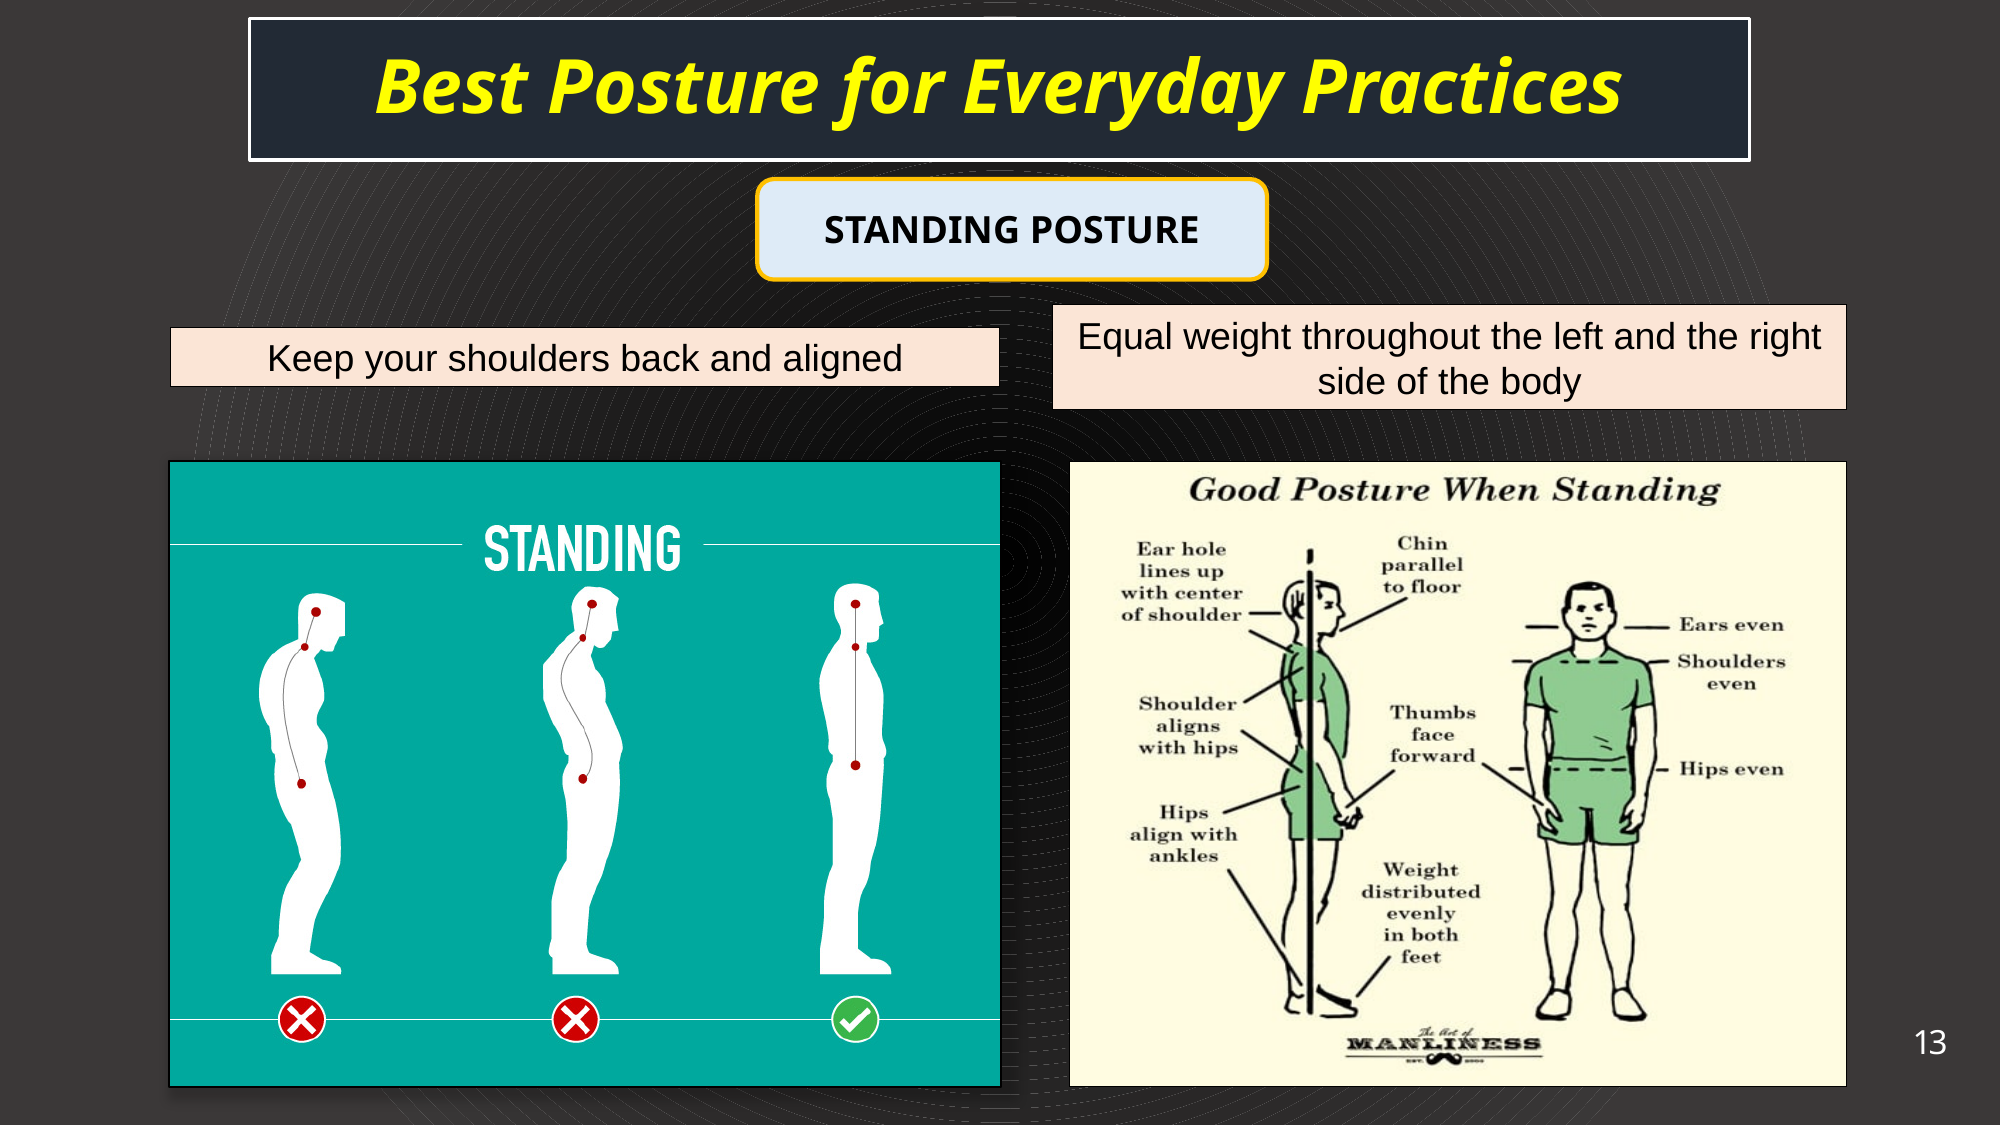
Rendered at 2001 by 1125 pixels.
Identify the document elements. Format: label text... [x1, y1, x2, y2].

text_box Keep your shoulders back and aligned [170, 327, 1000, 387]
picture [1069, 461, 1847, 1087]
text_box Best Posture for Everyday Practices [249, 18, 1750, 160]
text_box Equal weight throughout the left and the right side of the body [1052, 304, 1847, 410]
text_box [756, 178, 1269, 281]
slide_number 13 [1847, 1014, 1963, 1074]
text_box STANDING POSTURE [774, 198, 1250, 259]
picture [170, 461, 1000, 1087]
